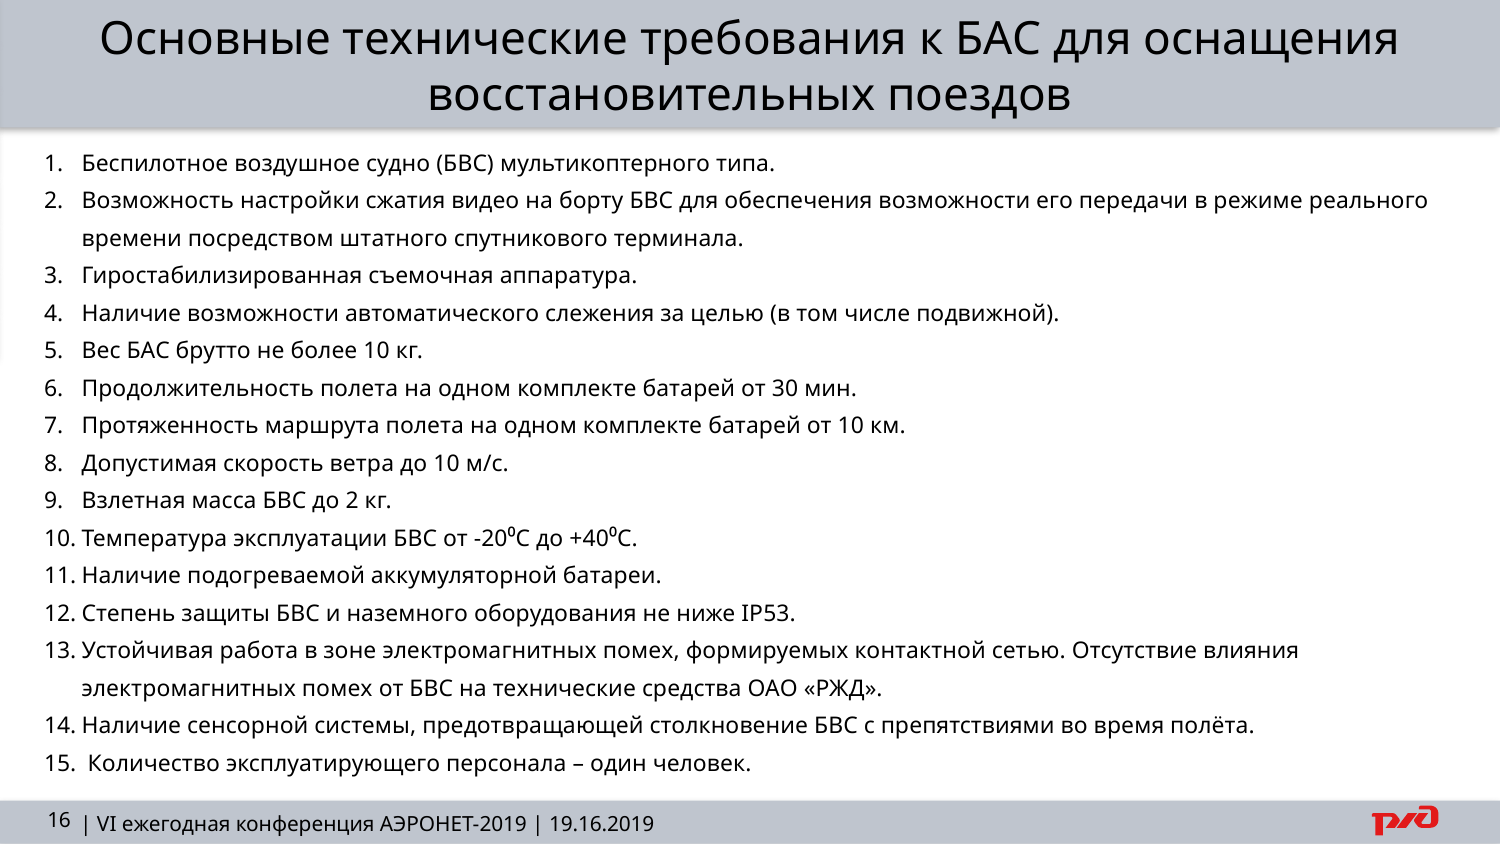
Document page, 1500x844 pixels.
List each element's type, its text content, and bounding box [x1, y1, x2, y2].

title Основные технические требования к БАС для оснащения восстановительных поездов [0, 1, 1500, 127]
text_box Беспилотное воздушное судно (БВС) мультикоптерного типа. Возможность настройки сжатия видео на борту БВС для обеспечения возможности его передачи в режиме реального времени посредством штатного спутникового терминала. Гиростабилизированная съемочная аппаратура. Наличие возможности автоматического слежения за целью (в том числе подвижной). Вес БАС брутто не более 10 кг. Продолжительность полета на одном комплекте батарей от 30 мин. Протяженность маршрута полета на одном комплекте батарей от 10 км. Допустимая скорость ветра до 10 м/с. Взлетная масса БВС до 2 кг. Температура эксплуатации БВС от -20⁰C до +40⁰C. Наличие подогреваемой аккумуляторной батареи. Степень защиты БВС и наземного оборудования не ниже IP53. Устойчивая работа в зоне электромагнитных помех, формируемых контактной сетью. Отсутствие влияния электромагнитных помех от БВС на технические средства ОАО «РЖД». Наличие сенсорной системы, предотвращающей столкновение БВС с препятствиями во время полёта. Количество эксплуатирующего персонала – один человек. [29, 130, 1471, 784]
